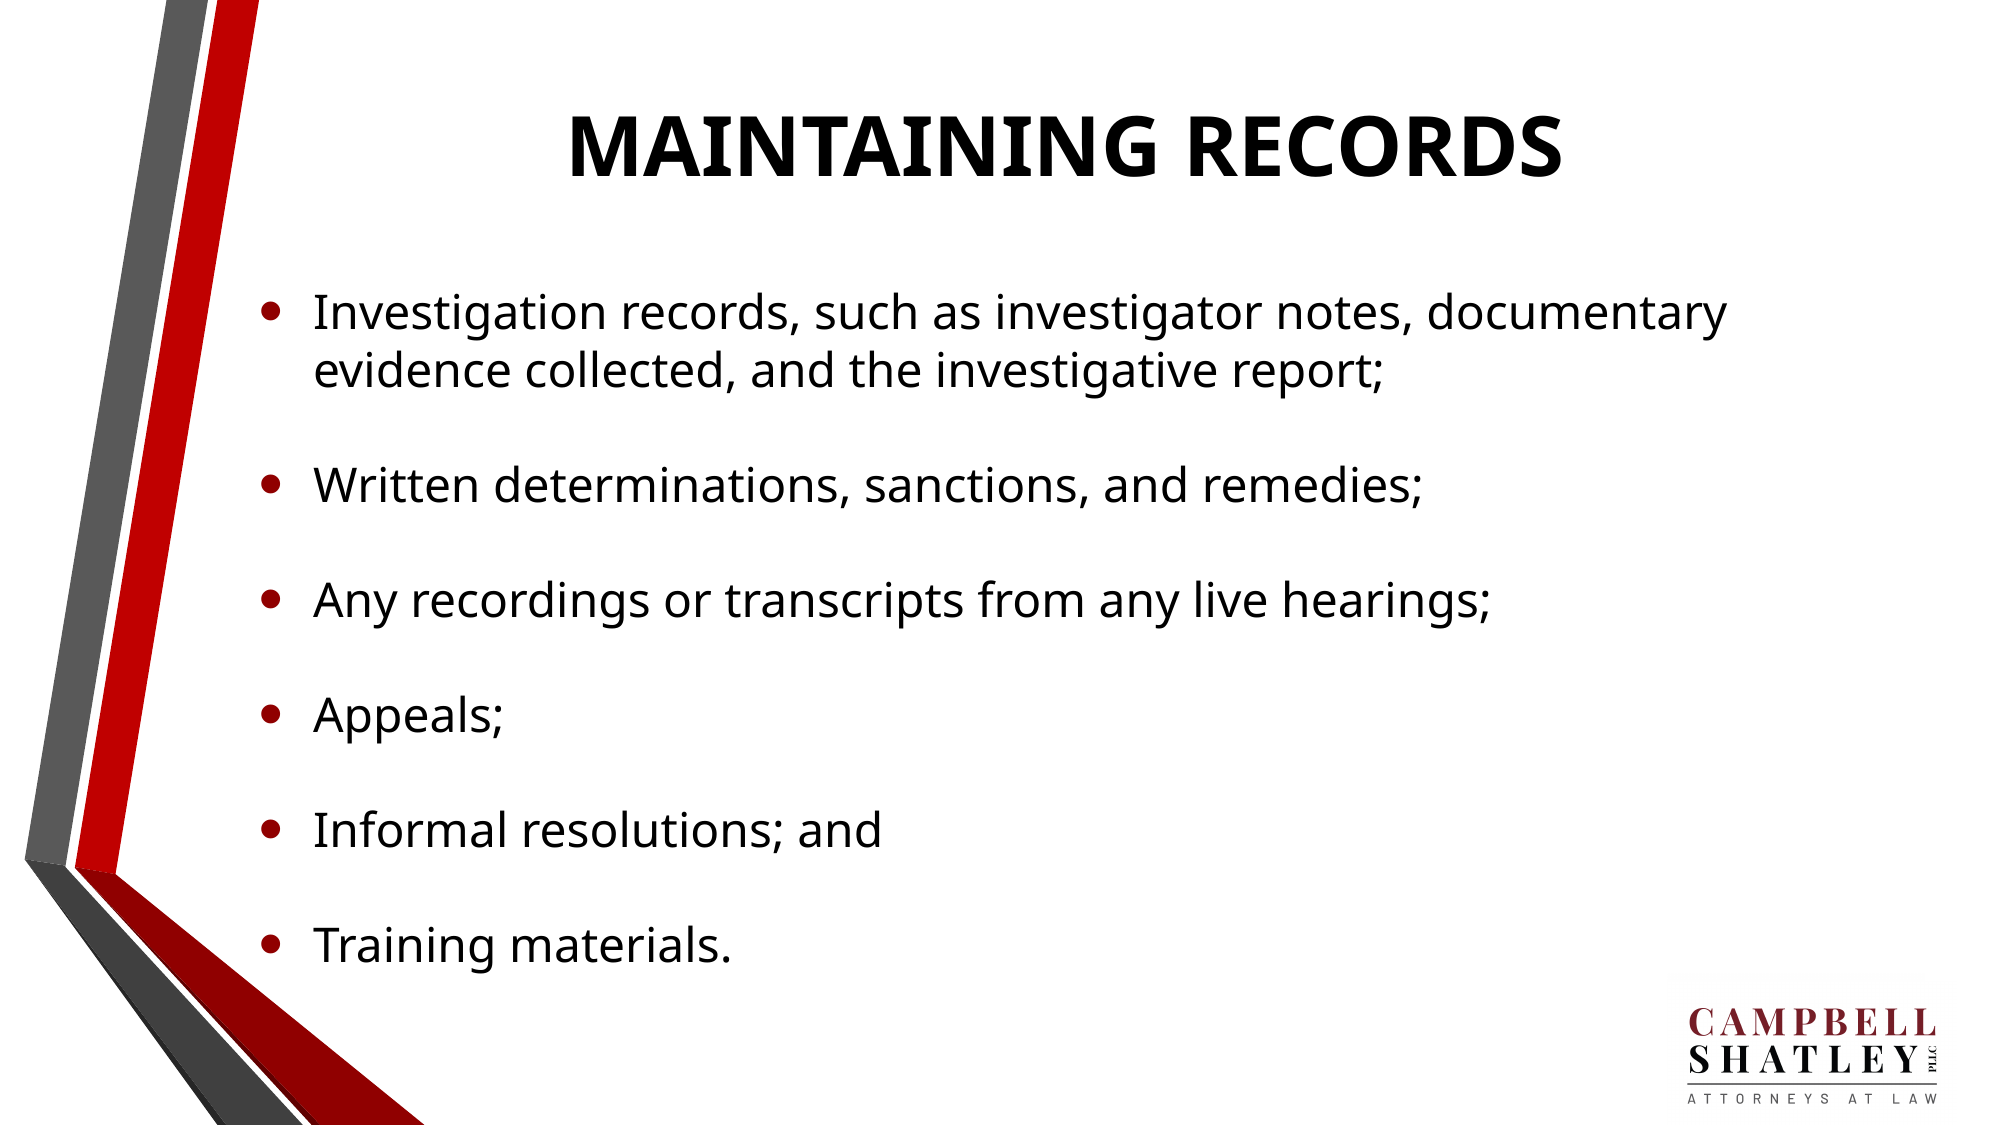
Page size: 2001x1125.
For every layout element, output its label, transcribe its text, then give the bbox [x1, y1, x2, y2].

title MAINTAINING RECORDS [243, 63, 1887, 224]
picture [1667, 973, 1957, 1125]
list Investigation records, such as investigator notes, documentary evidence collected, and the investigative report; Written determinations, sanctions, and remedies; Any recordings or transcripts from any live hearings; Appeals; Informal resolutions; and Training materials. [243, 273, 1887, 982]
